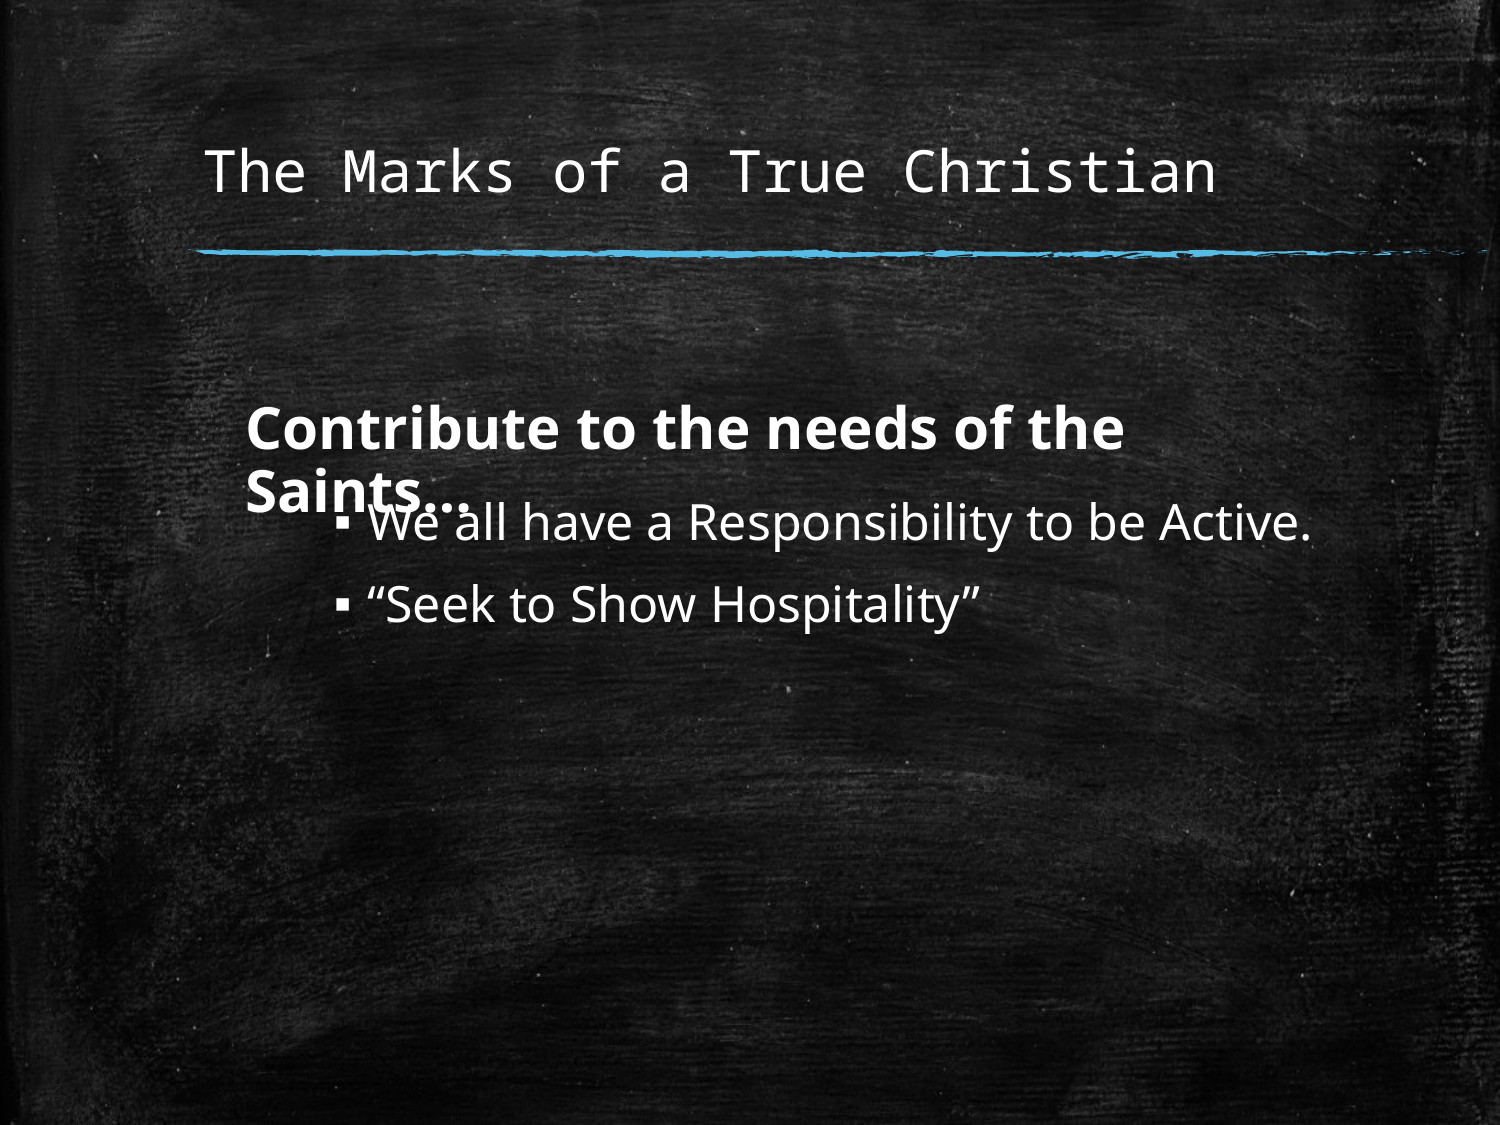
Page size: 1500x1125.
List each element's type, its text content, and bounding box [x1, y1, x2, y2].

text_box Contribute to the needs of the Saints… [234, 393, 1360, 919]
list We all have a Responsibility to be Active. “Seek to Show Hospitality” [318, 489, 1444, 1015]
title The Marks of a True Christian [187, 45, 1313, 213]
